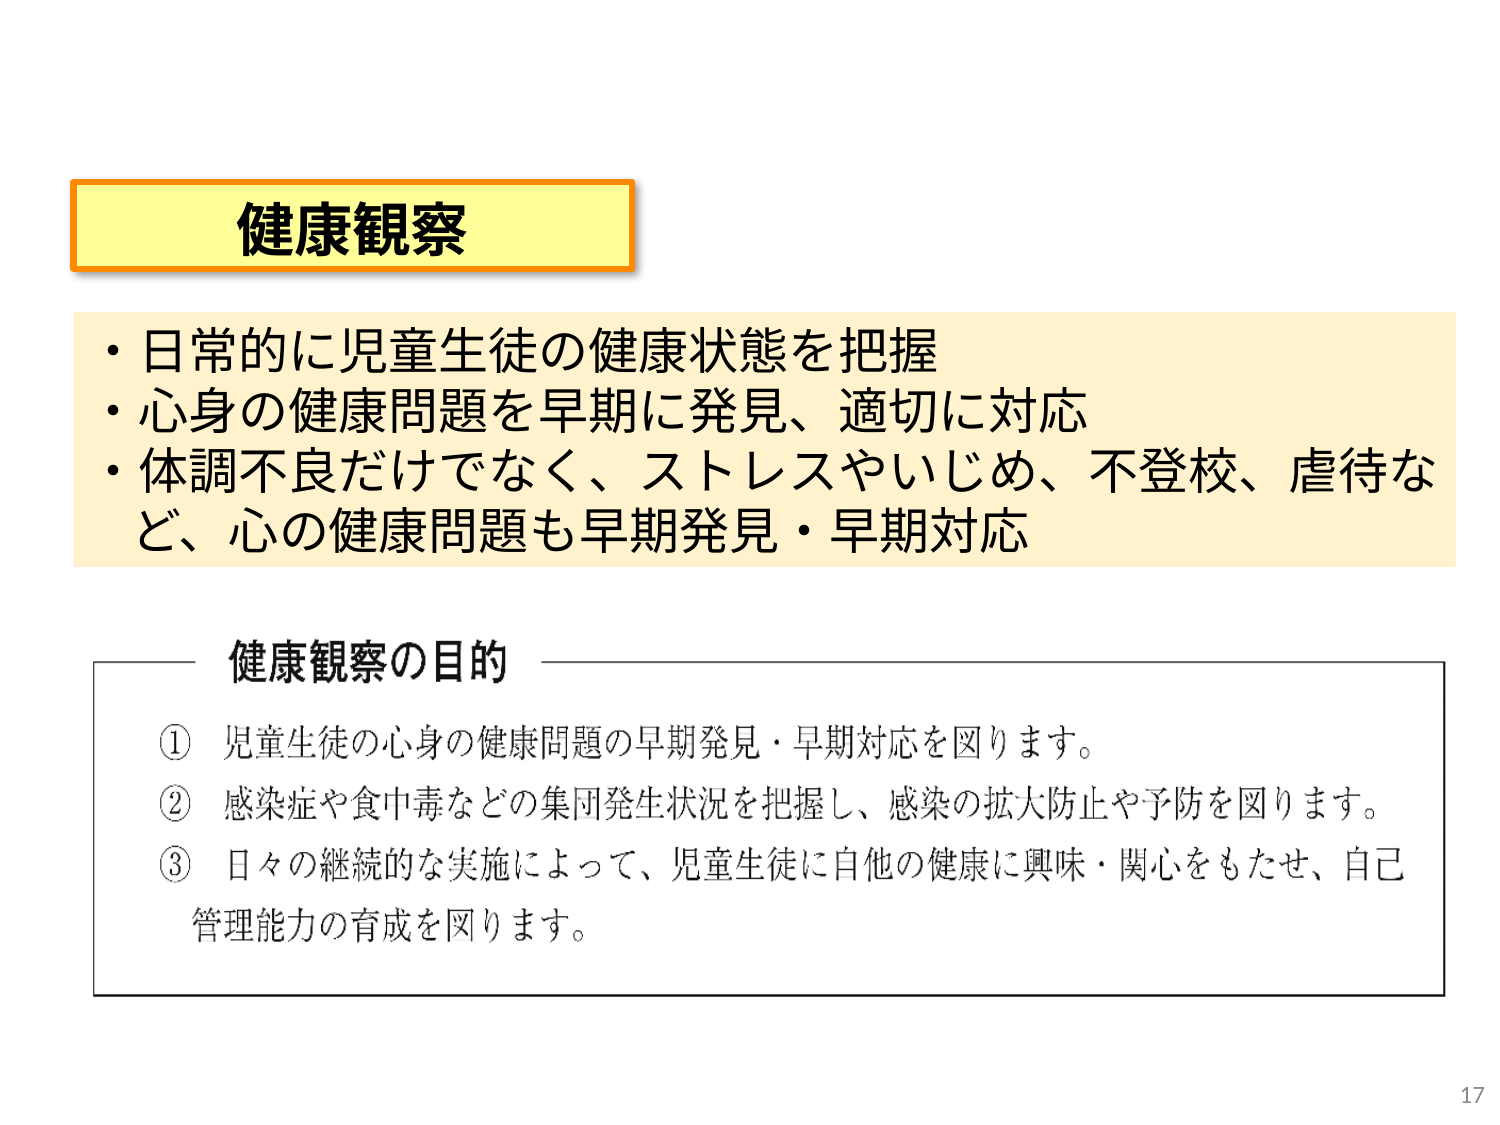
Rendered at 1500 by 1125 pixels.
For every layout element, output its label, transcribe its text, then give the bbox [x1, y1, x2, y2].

text_box 健康観察 [73, 182, 632, 269]
text_box ・日常的に児童生徒の健康状態を把握 ・心身の健康問題を早期に発見、適切に対応 ・体調不良だけでなく、ストレスやいじめ、不登校、虐待など、心の健康問題も早期発見・早期対応 [73, 312, 1456, 567]
slide_number 17 [1162, 1064, 1500, 1124]
picture [73, 618, 1456, 1015]
